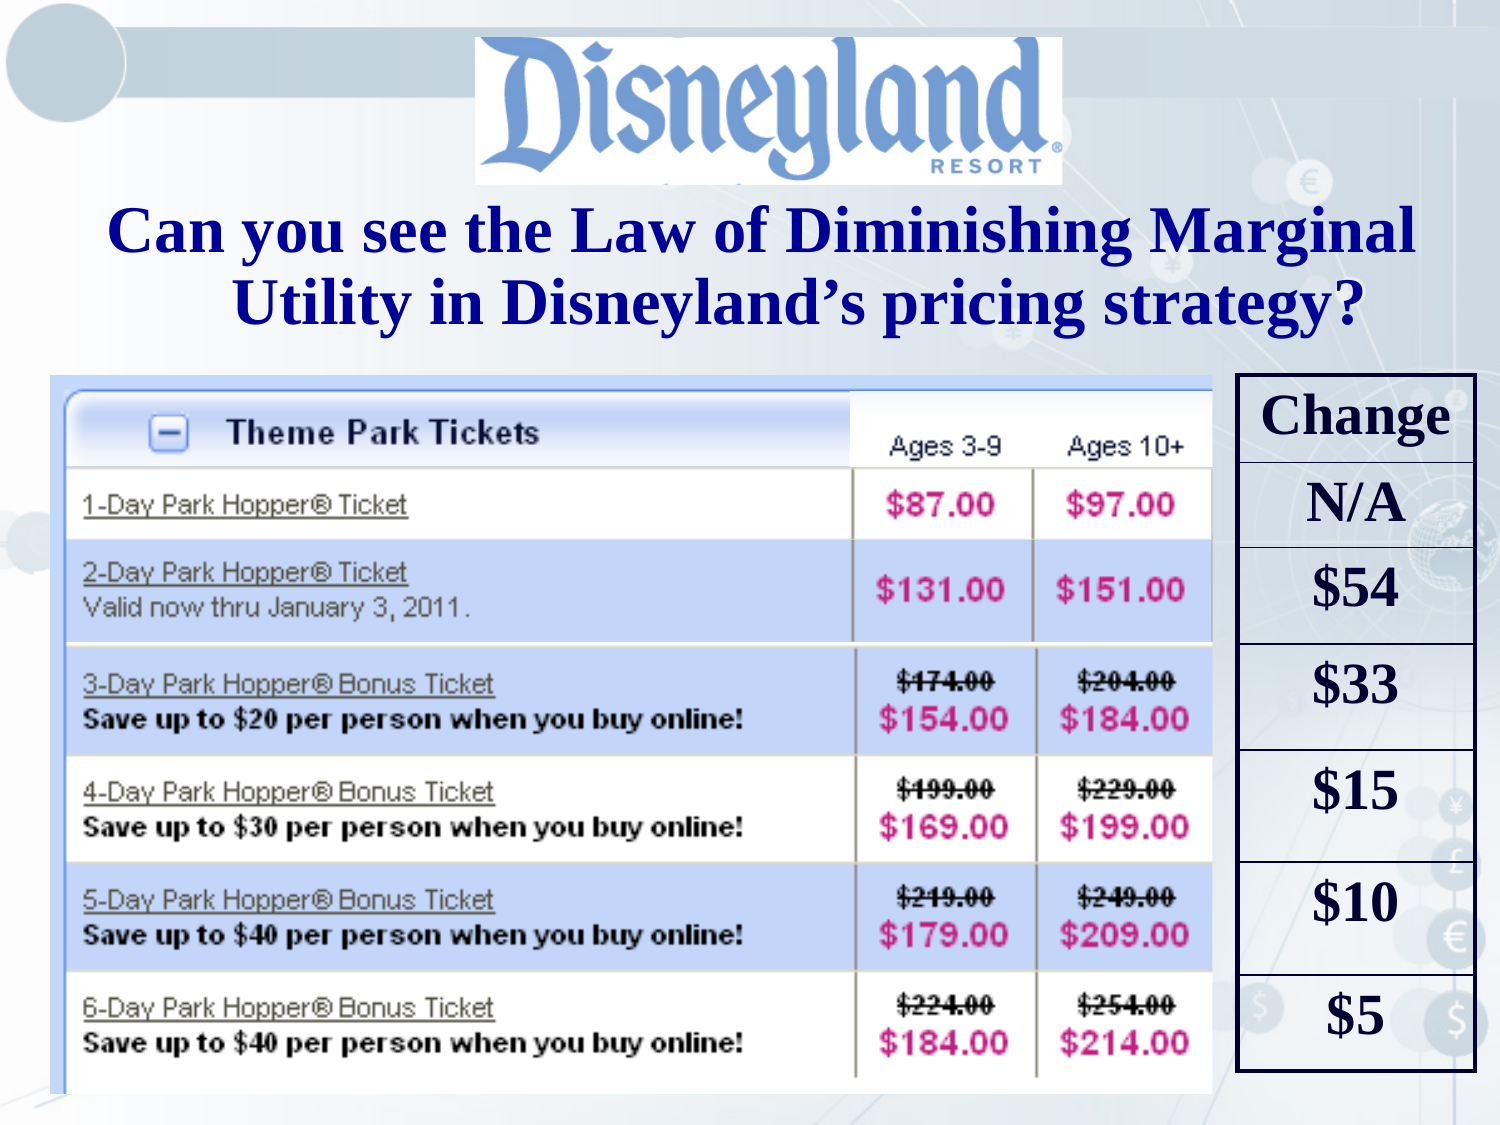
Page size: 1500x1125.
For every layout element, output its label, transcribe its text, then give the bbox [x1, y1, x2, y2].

table_cell $10 [1240, 863, 1473, 974]
text_box Can you see the Law of Diminishing Marginal Utility in Disneyland’s pricing strategy? [24, 187, 1500, 338]
table_cell $5 [1240, 976, 1473, 1069]
table_header Change [1240, 377, 1473, 462]
table_cell $33 [1240, 645, 1473, 749]
picture [0, 0, 1500, 1125]
table_cell $54 [1240, 548, 1473, 643]
table_cell $15 [1240, 751, 1473, 861]
table_cell N/A [1240, 463, 1473, 547]
